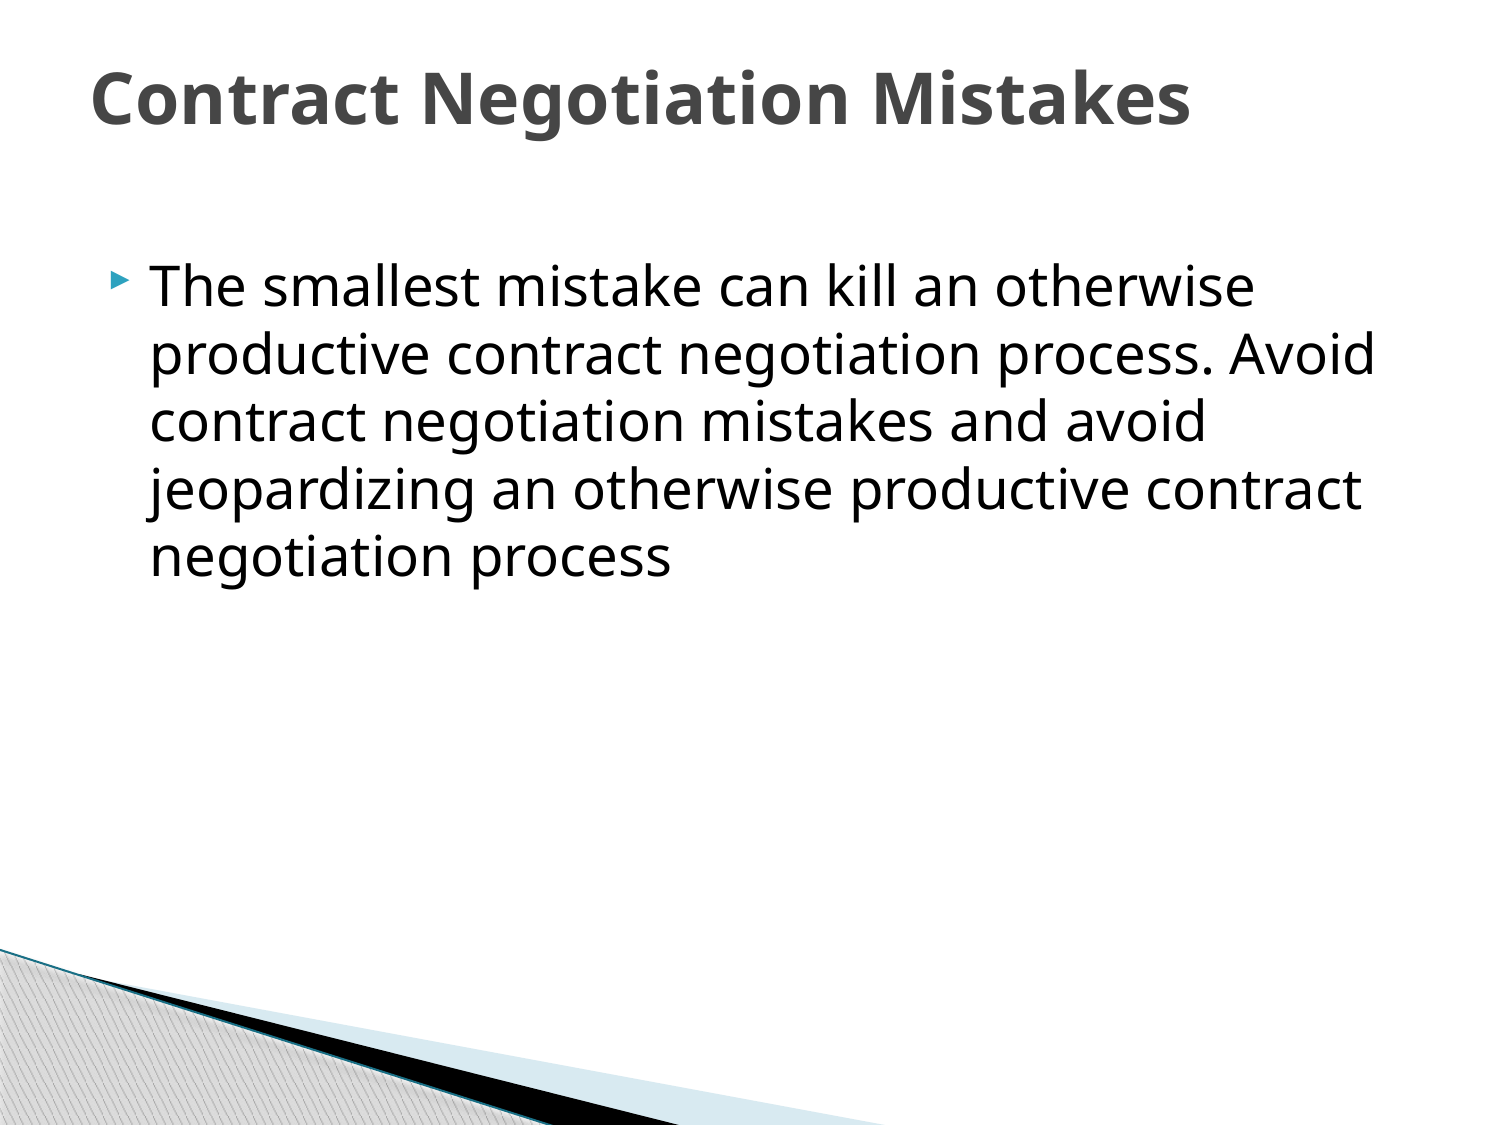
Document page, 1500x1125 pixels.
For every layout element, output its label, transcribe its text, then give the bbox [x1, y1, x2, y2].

title Contract Negotiation Mistakes [75, 45, 1425, 233]
list The smallest mistake can kill an otherwise productive contract negotiation process. Avoid contract negotiation mistakes and avoid jeopardizing an otherwise productive contract negotiation process [75, 243, 1425, 986]
